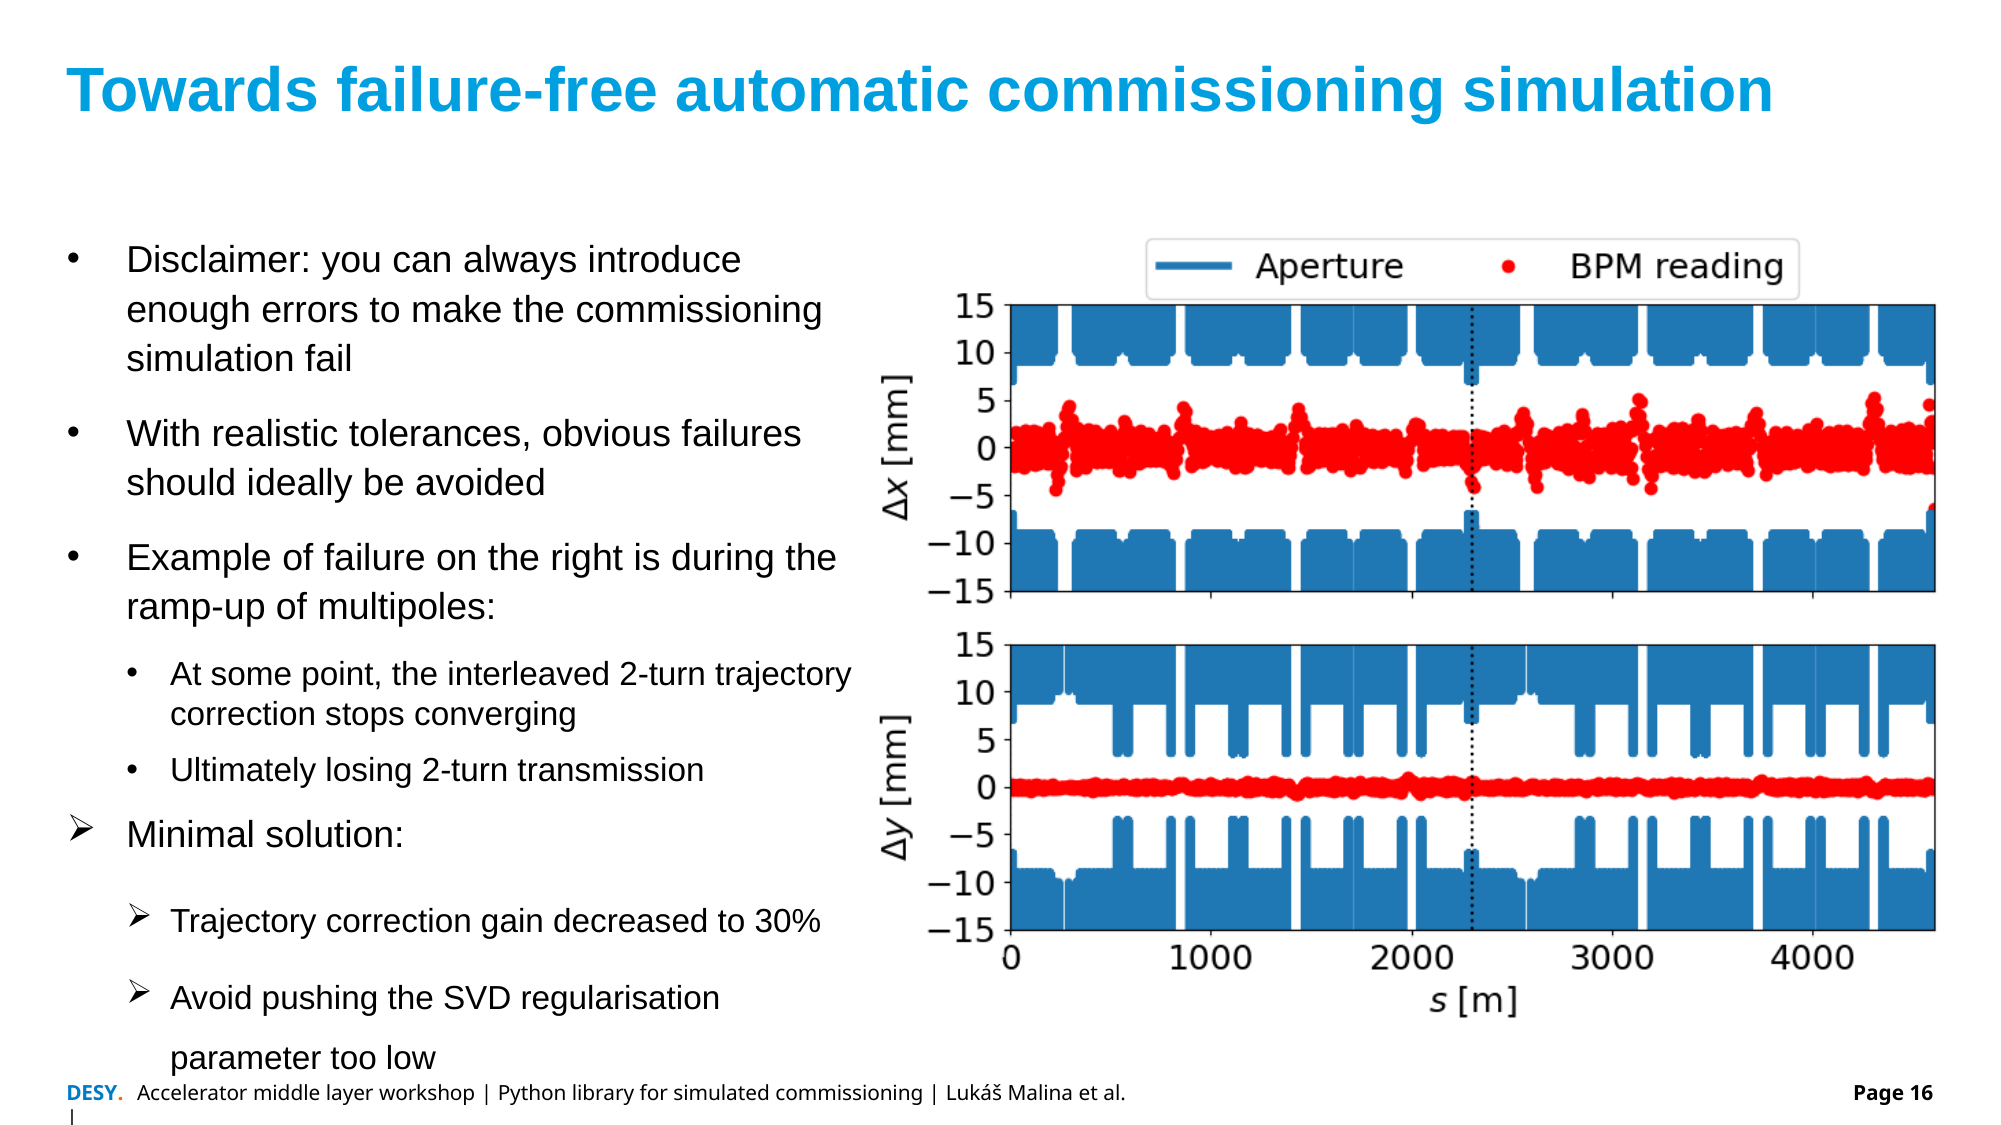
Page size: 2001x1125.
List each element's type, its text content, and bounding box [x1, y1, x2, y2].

picture [858, 218, 1955, 1041]
title Towards failure-free automatic commissioning simulation [66, 57, 1933, 132]
list Disclaimer: you can always introduce enough errors to make the commissioning simulation fail With realistic tolerances, obvious failures should ideally be avoided Example of failure on the right is during the ramp-up of multipoles: At some point, the interleaved 2-turn trajectory correction stops converging Ultimately losing 2-turn transmission Minimal solution: Trajectory correction gain decreased to 30% Avoid pushing the SVD regularisation parameter too low [66, 230, 859, 1053]
footer Accelerator middle layer workshop | Python library for simulated commissioning | Lukáš Malina et al. [137, 1079, 1650, 1111]
